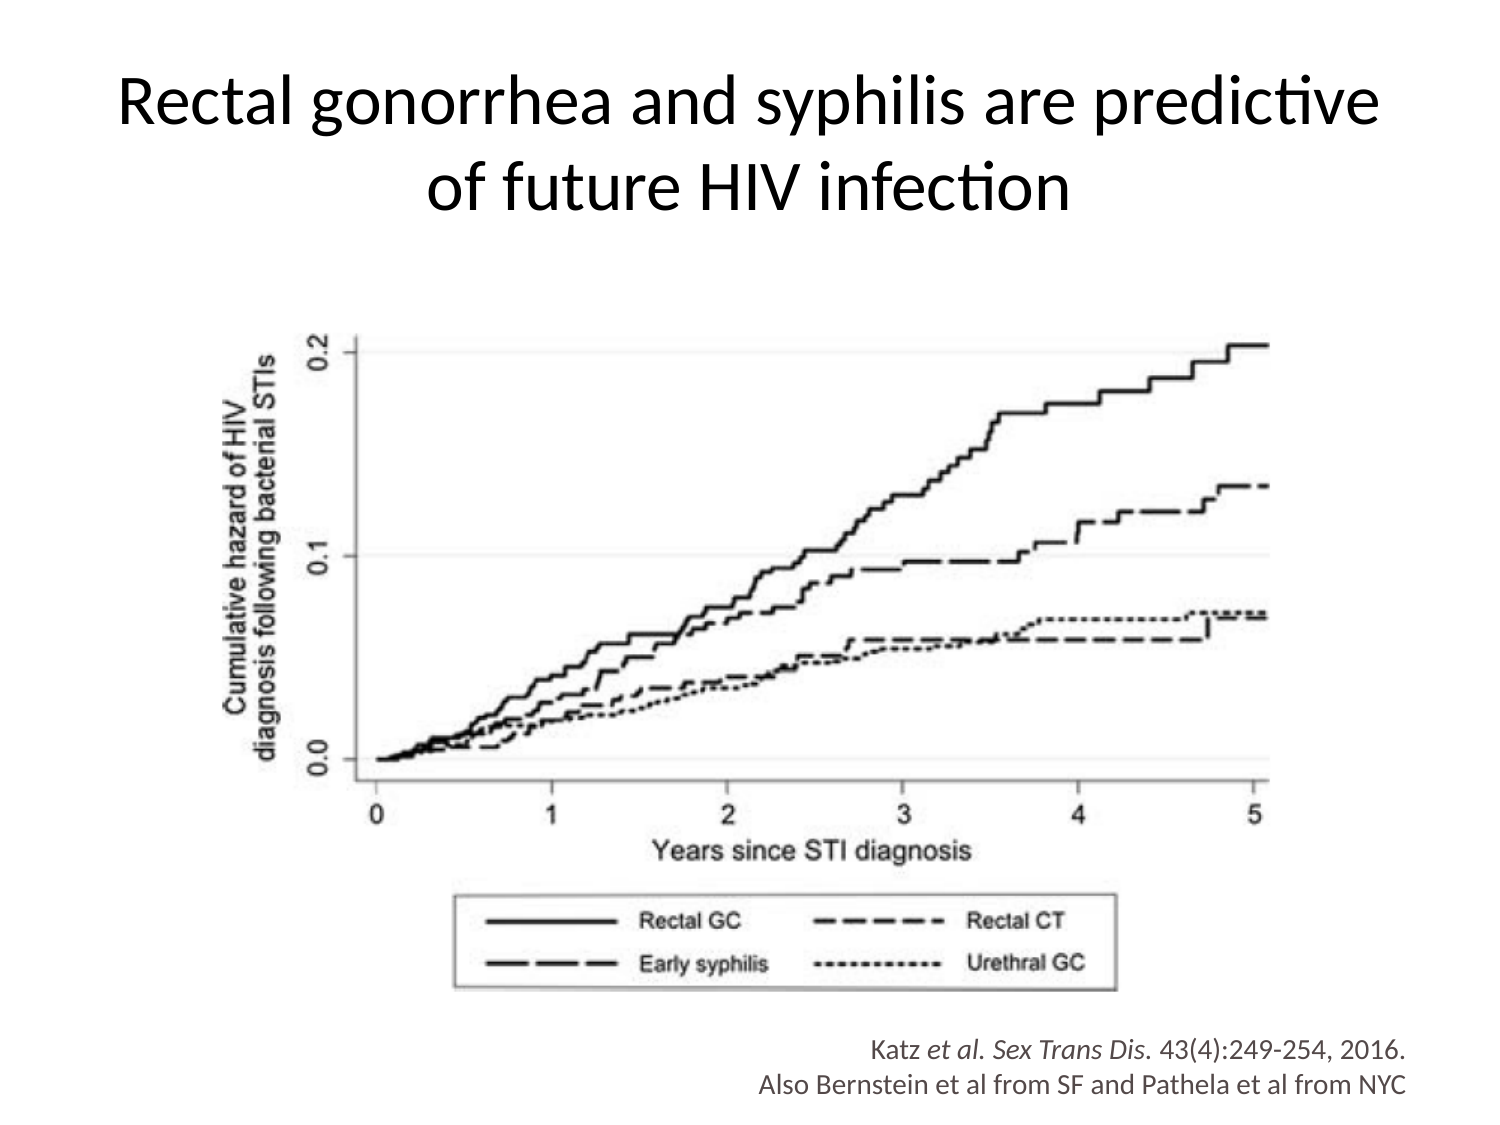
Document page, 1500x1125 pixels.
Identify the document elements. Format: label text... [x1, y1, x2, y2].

text_box Katz et al. Sex Trans Dis. 43(4):249-254, 2016. Also Bernstein et al from SF and Pathela et al from NYC [743, 1023, 1422, 1108]
title Rectal gonorrhea and syphilis are predictive of future HIV infection [75, 45, 1425, 233]
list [187, 287, 1315, 1004]
